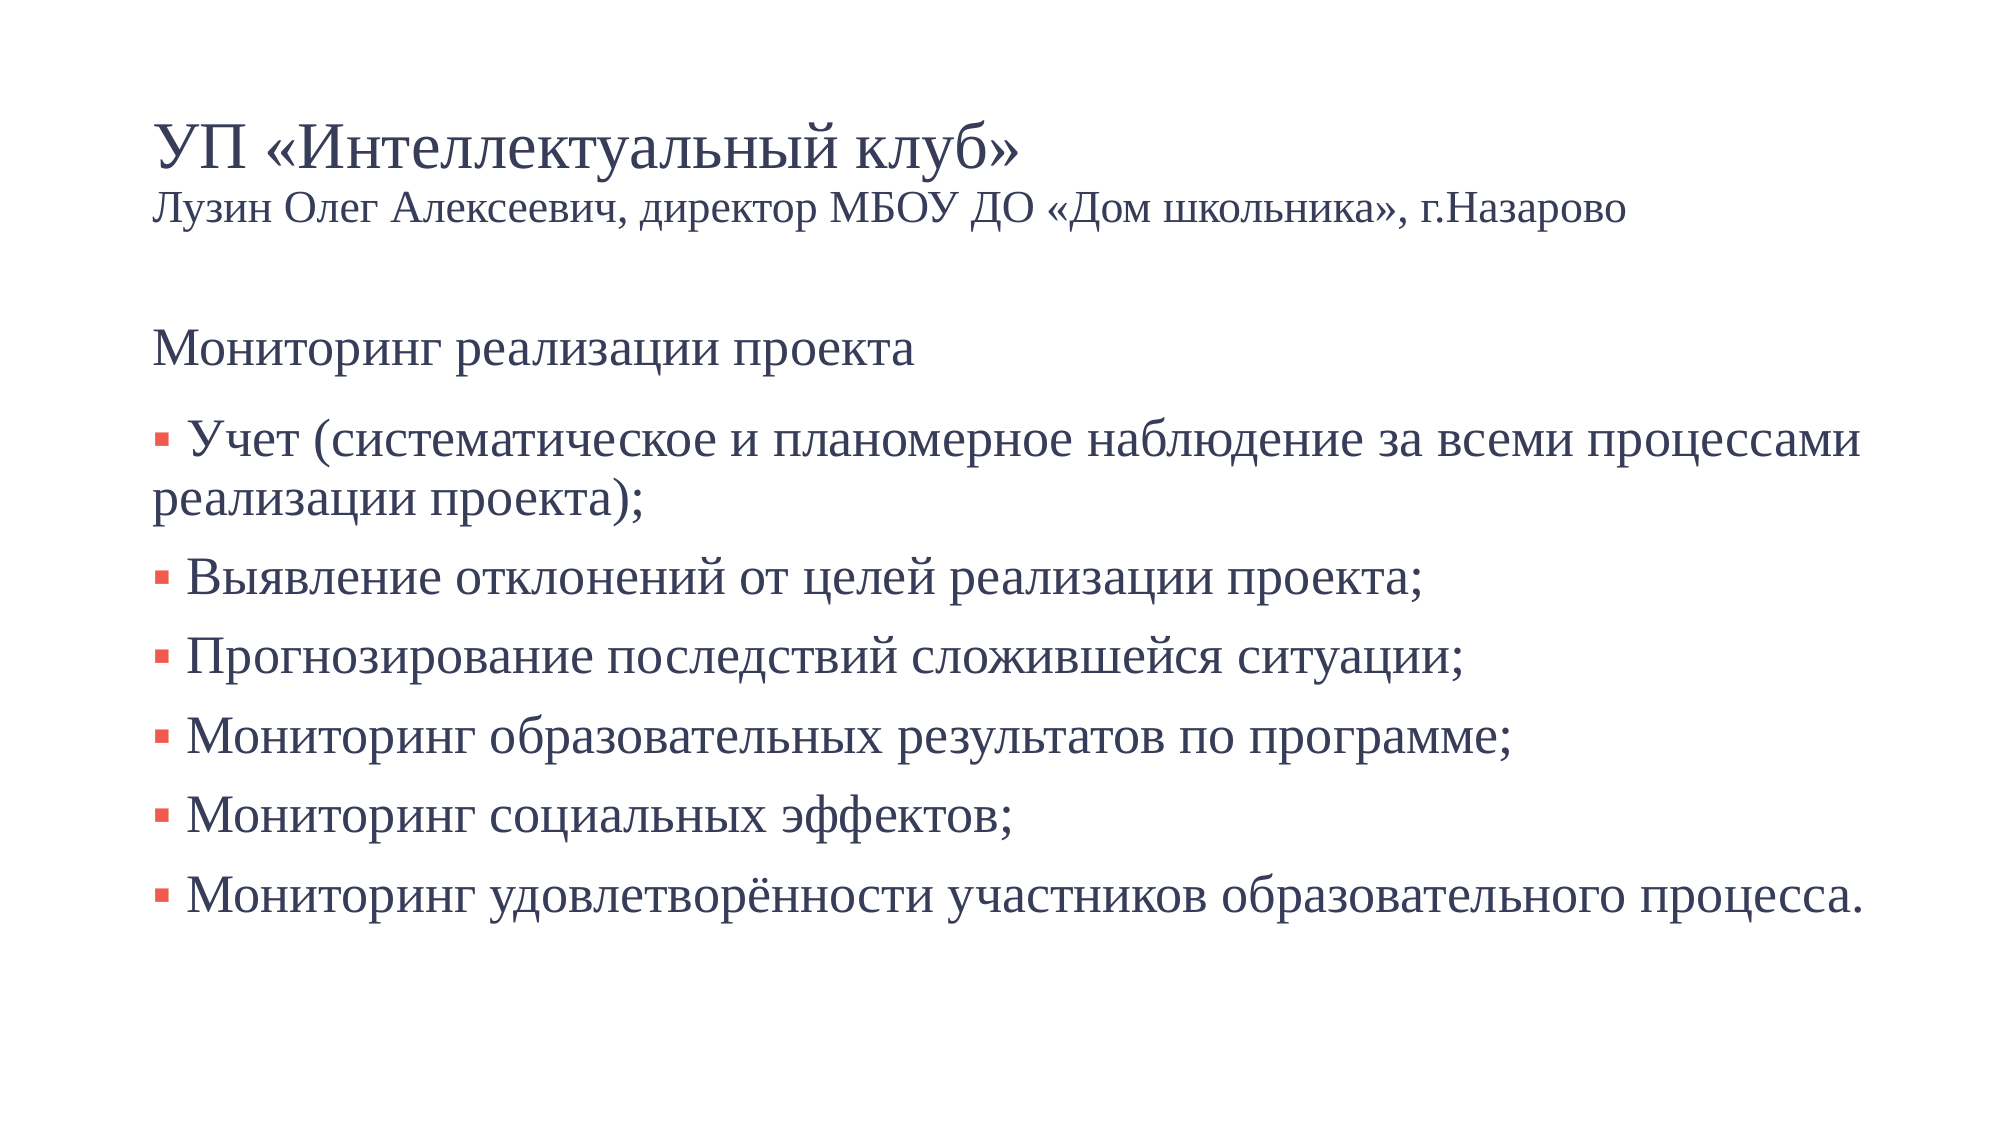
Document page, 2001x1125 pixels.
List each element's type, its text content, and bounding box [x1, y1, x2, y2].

list Мониторинг реализации проекта ▪ Учет (систематическое и планомерное наблюдение за всеми процессами реализации проекта); ▪ Выявление отклонений от целей реализации проекта; ▪ Прогнозирование последствий сложившейся ситуации; ▪ Мониторинг образовательных результатов по программе; ▪ Мониторинг социальных эффектов; ▪ Мониторинг удовлетворённости участников образовательного процесса. [137, 299, 1942, 1052]
title УП «Интеллектуальный клуб» Лузин Олег Алексеевич, директор МБОУ ДО «Дом школьника», г.Назарово [137, 62, 1863, 281]
